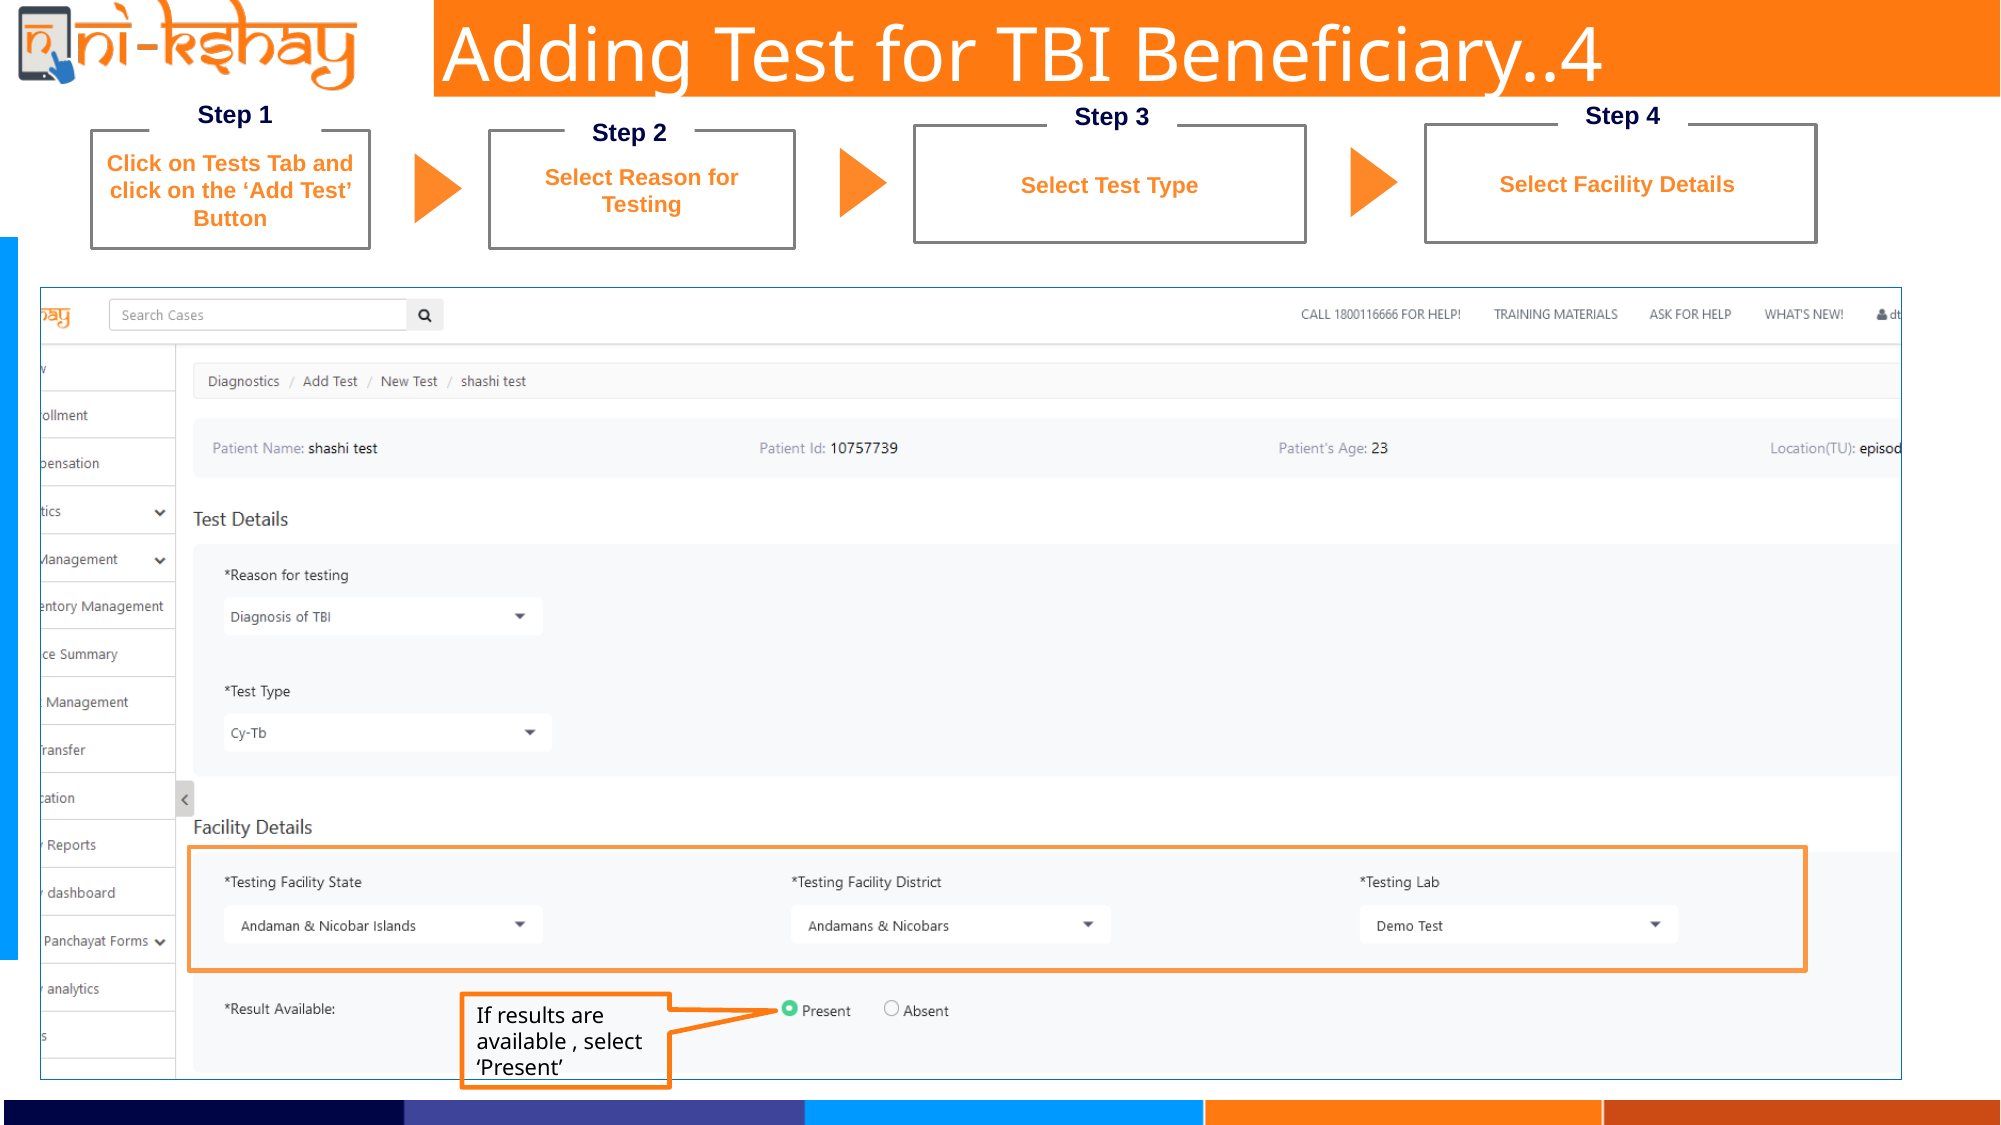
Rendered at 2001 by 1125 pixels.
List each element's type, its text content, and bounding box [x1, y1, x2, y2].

text_box Step 3 [1047, 99, 1178, 131]
text_box [839, 147, 888, 218]
text_box Step 2 [564, 99, 695, 163]
picture [40, 287, 1902, 1080]
picture [16, 0, 359, 110]
text_box Select Facility Details [1425, 124, 1817, 243]
text_box Step 4 [1558, 98, 1688, 131]
text_box Click on Tests Tab and click on the ‘Add Test’ Button [91, 130, 370, 249]
text_box Adding Test for TBI Beneficiary..4 [427, 0, 1977, 115]
text_box Select Test Type [914, 125, 1306, 243]
text_box [1350, 147, 1398, 218]
picture [4, 1100, 2001, 1125]
text_box If results are available , select ‘Present’ [461, 1080, 670, 1088]
text_box Select Reason for Testing [489, 130, 795, 249]
text_box [414, 153, 462, 224]
text_box Step 1 [149, 94, 322, 133]
